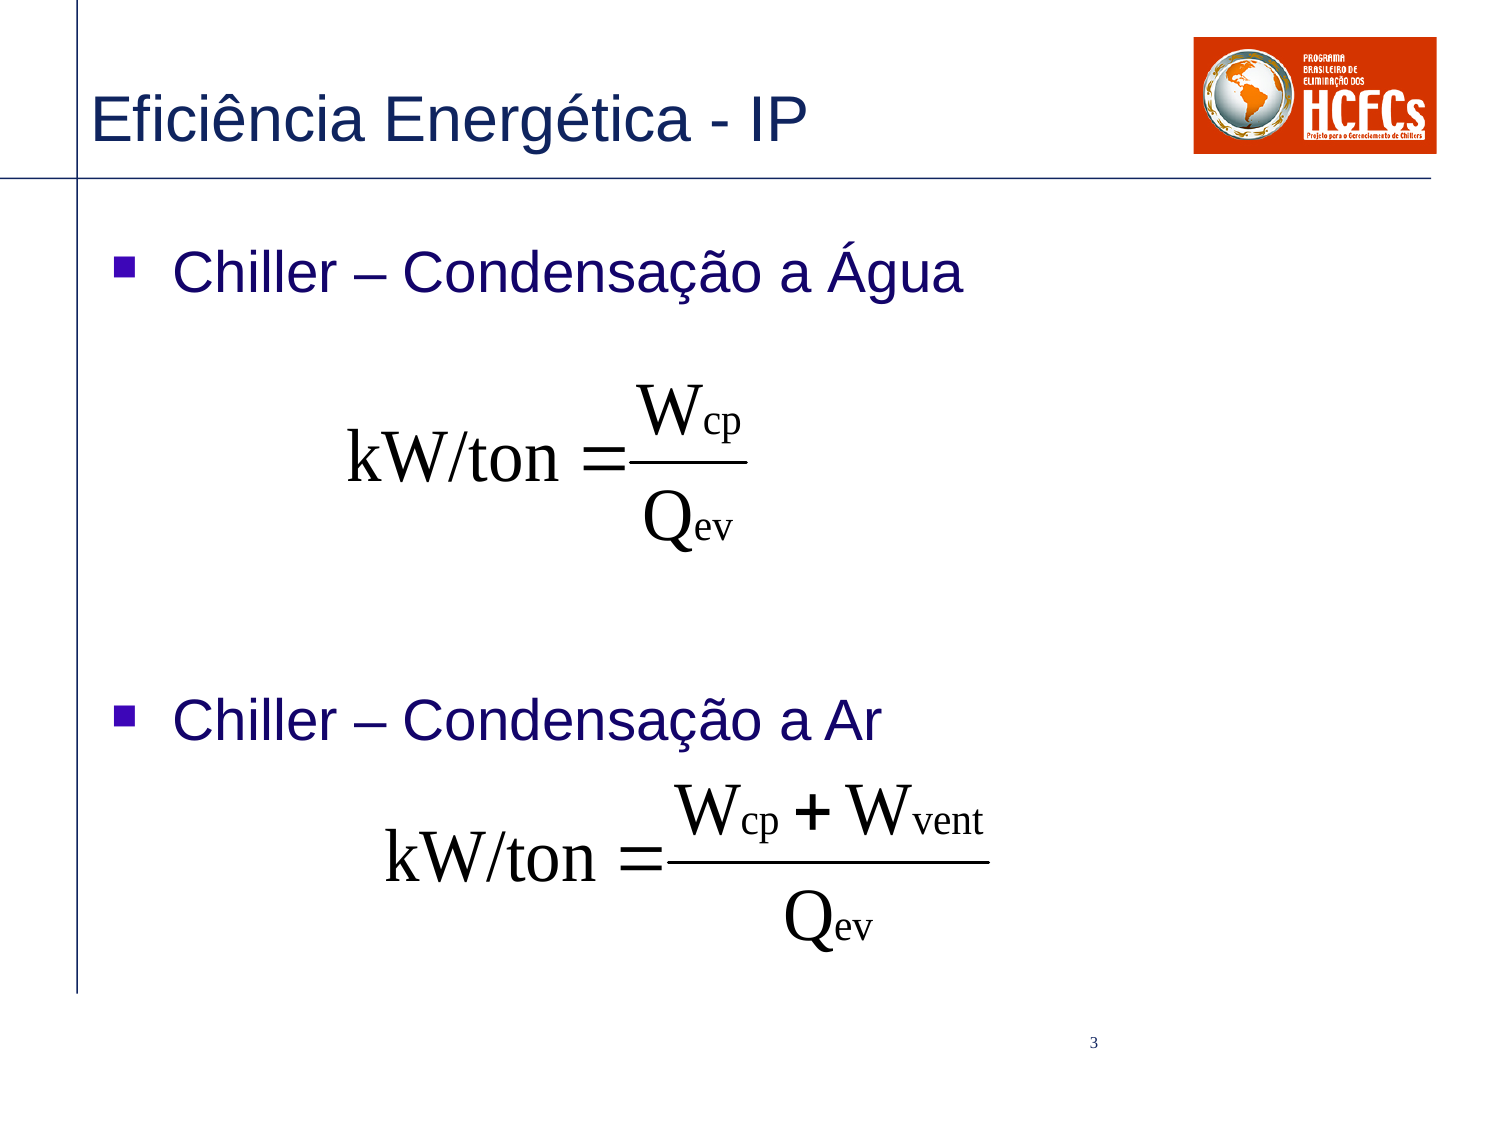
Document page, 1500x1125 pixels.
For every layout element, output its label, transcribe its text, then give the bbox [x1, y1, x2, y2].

slide_number 3 [1074, 1025, 1388, 1100]
picture [1213, 37, 1437, 154]
text_box Chiller – Condensação a Água [101, 226, 1490, 327]
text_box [335, 362, 762, 570]
title Eficiência Energética - IP [75, 37, 1213, 163]
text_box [373, 762, 1001, 970]
text_box Chiller – Condensação a Ar [101, 675, 1490, 775]
